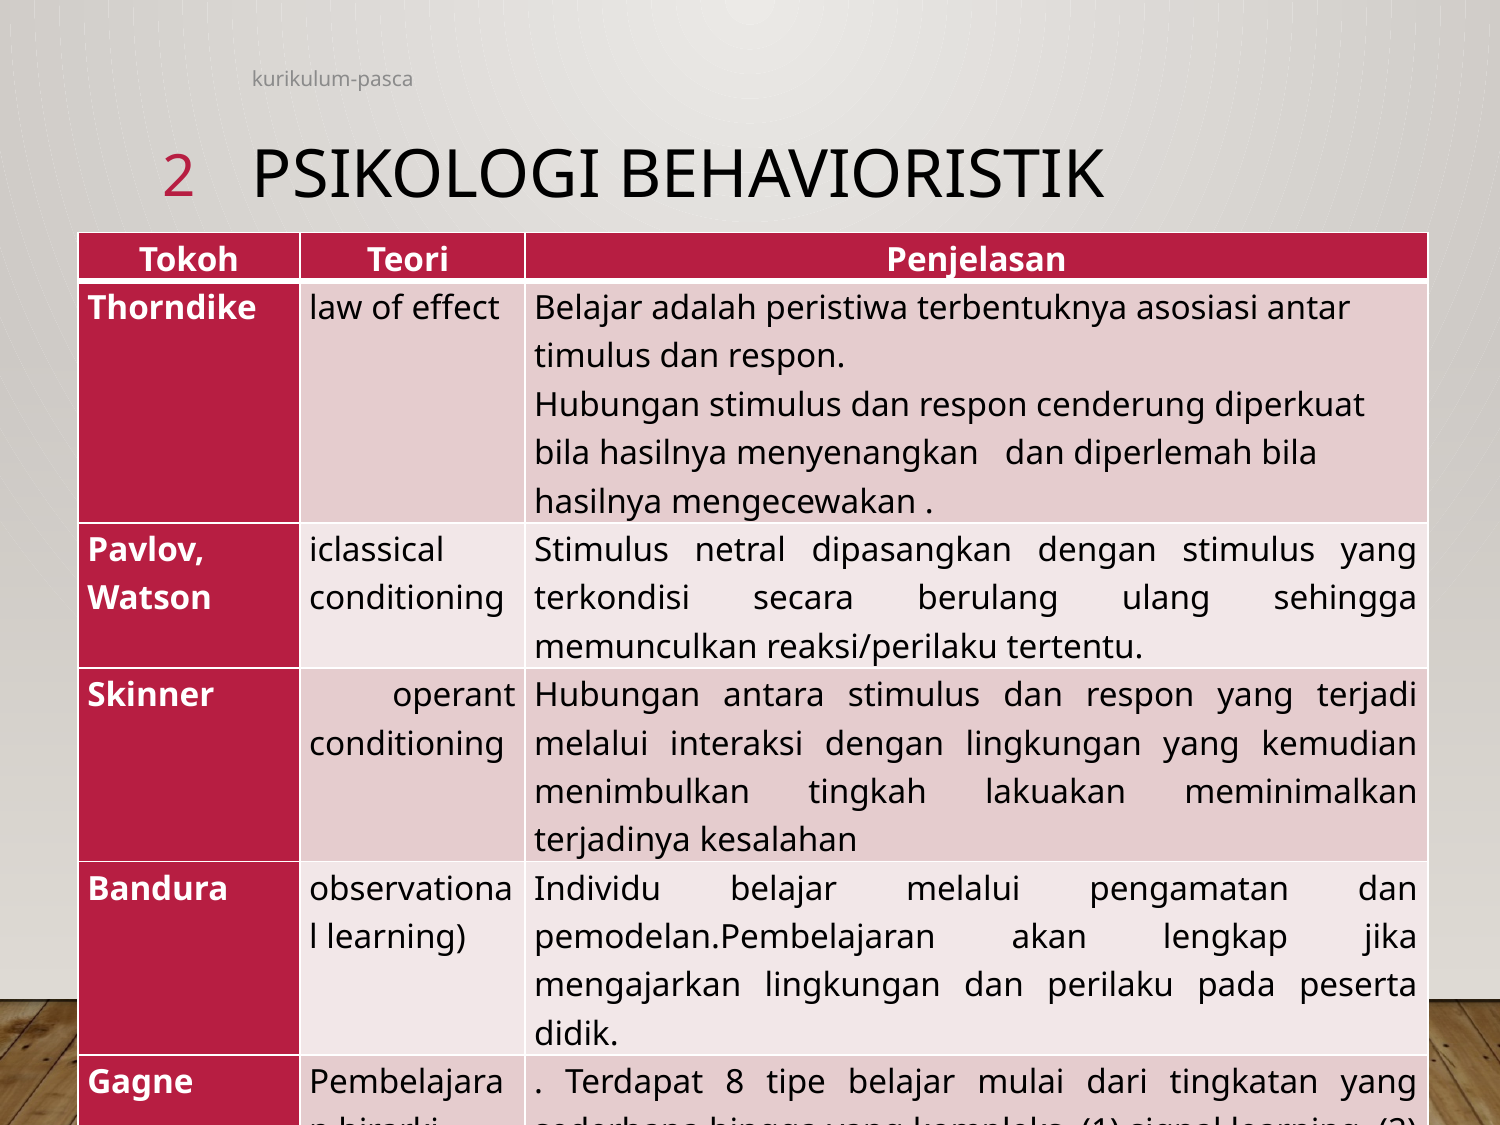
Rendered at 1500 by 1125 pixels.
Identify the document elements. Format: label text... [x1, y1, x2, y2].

table_header Tokoh [79, 233, 299, 278]
picture [1429, 999, 1500, 1125]
table_cell Individu belajar melalui pengamatan dan pemodelan.Pembelajaran akan lengkap jika mengajarkan lingkungan dan perilaku pada peserta didik. [526, 862, 1427, 1054]
table_cell Bandura [79, 862, 299, 1054]
table_cell Thorndike [79, 284, 299, 522]
table_cell Belajar adalah peristiwa terbentuknya asosiasi antar timulus dan respon. Hubungan stimulus dan respon cenderung diperkuat bila hasilnya menyenangkan dan diperlemah bila hasilnya mengecewakan . [526, 284, 1427, 522]
table_header Teori [301, 233, 524, 278]
table_cell Hubungan antara stimulus dan respon yang terjadi melalui interaksi dengan lingkungan yang kemudian menimbulkan tingkah lakuakan meminimalkan terjadinya kesalahan [526, 669, 1427, 861]
footer kurikulum-pasca [236, 54, 899, 105]
table_cell law of effect [301, 284, 524, 522]
title PSIKOLOGI BEHAVIORISTIK [236, 131, 1315, 232]
table_cell Skinner [79, 669, 299, 861]
table_cell operant conditioning [301, 669, 524, 861]
slide_number 2 [80, 131, 211, 214]
picture [0, 999, 77, 1125]
table_cell observational learning) [301, 862, 524, 1054]
table_cell Pavlov, Watson [79, 524, 299, 667]
table_cell Pembelajaran hirarki (hierarchical learning) [301, 1056, 524, 1125]
table_cell iclassical conditioning [301, 524, 524, 667]
table_cell Stimulus netral dipasangkan dengan stimulus yang terkondisi secara berulang ulang sehingga memunculkan reaksi/perilaku tertentu. [526, 524, 1427, 667]
table_cell . Terdapat 8 tipe belajar mulai dari tingkatan yang sederhana hingga yang kompleks. (1) signal learning, (2) stimulus-response learning, (3) chaining learning, (4) verbal association learning, (5) discrimination learning, (6) concept learning, (7) rule learning, dan (8) problem solving. [526, 1056, 1427, 1125]
table_cell Gagne [79, 1056, 299, 1125]
table_header Penjelasan [526, 233, 1427, 278]
